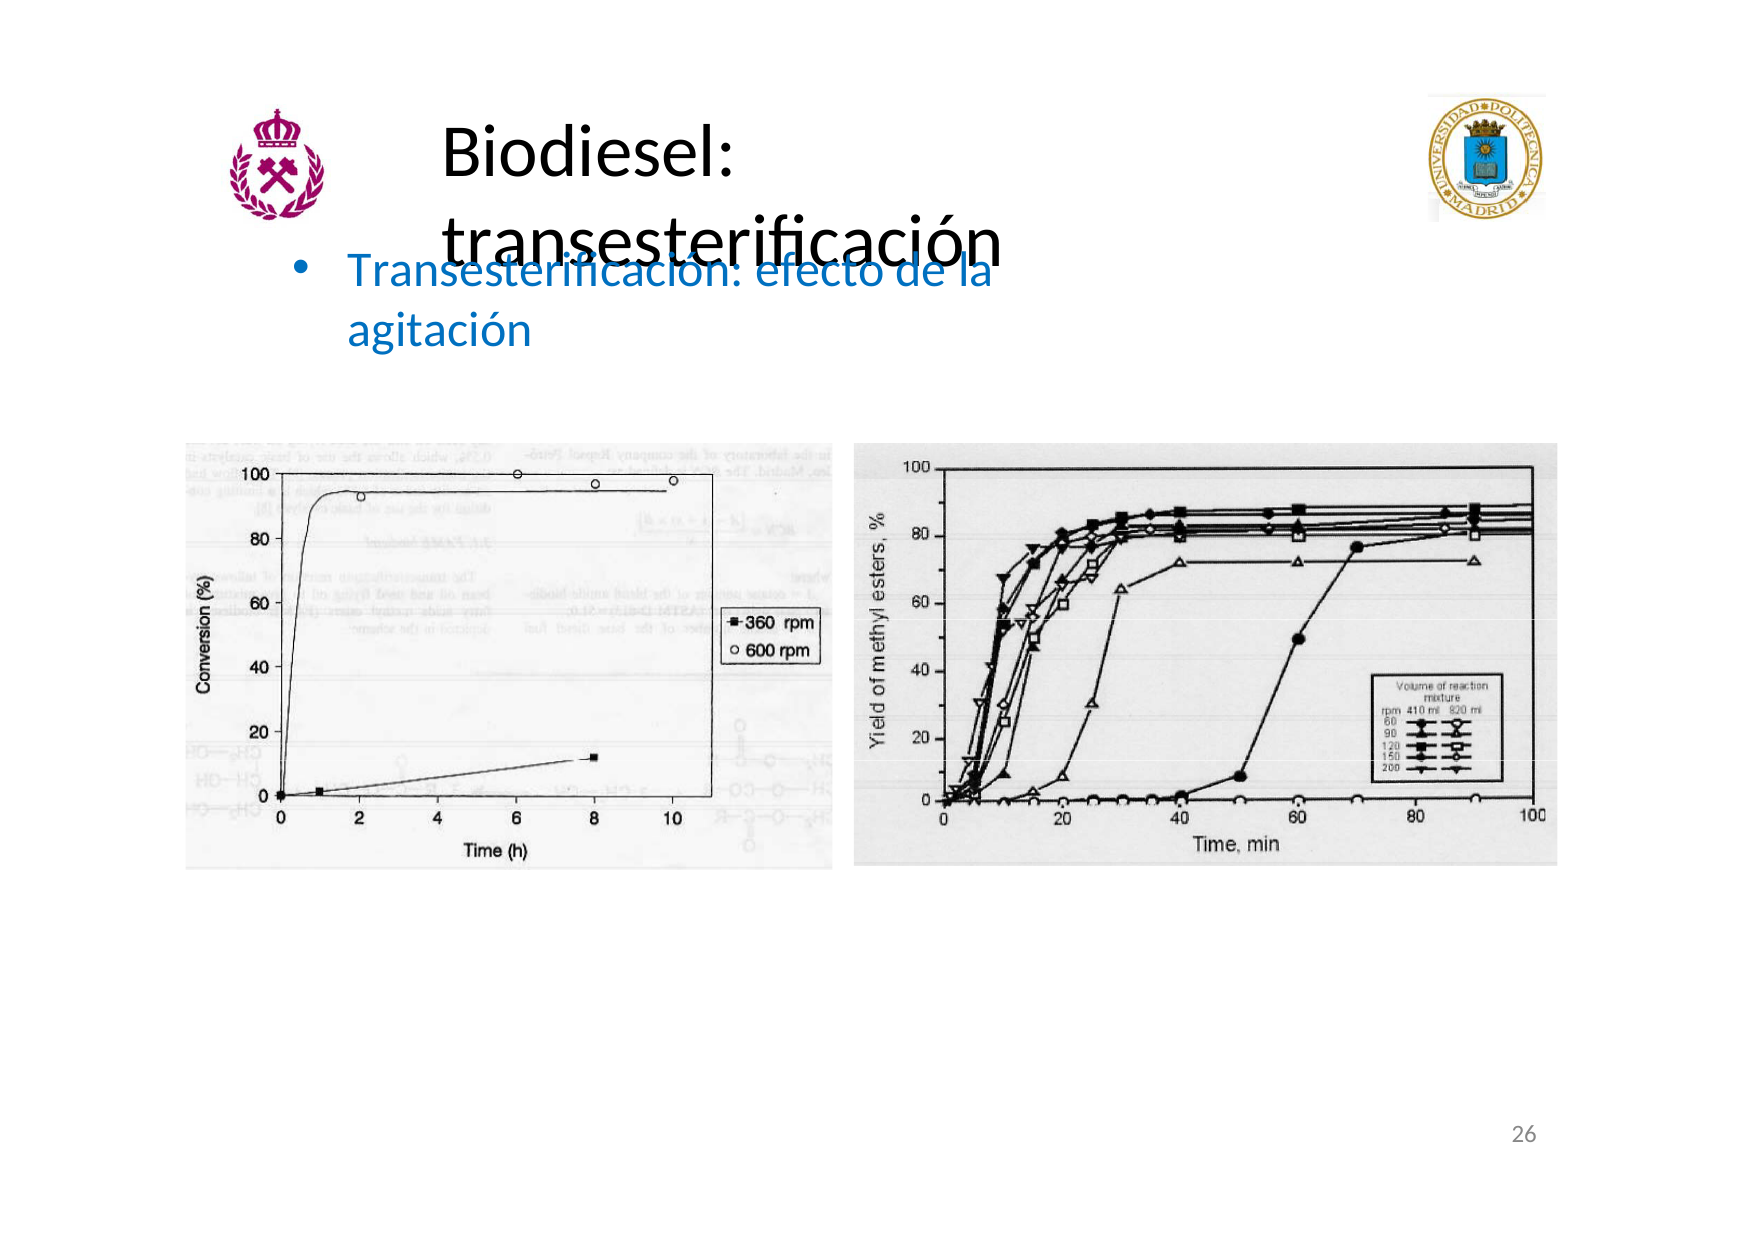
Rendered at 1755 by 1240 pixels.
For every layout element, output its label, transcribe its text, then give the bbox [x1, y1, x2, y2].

text_box [853, 443, 1558, 866]
text_box Transesterificación: efecto de la agitación [289, 235, 1185, 356]
text_box [185, 443, 833, 870]
text_box [1427, 92, 1546, 222]
text_box Biodiesel: transesterificación [438, 101, 1316, 282]
slide_number 26 [1507, 1117, 1542, 1240]
text_box [220, 104, 336, 228]
